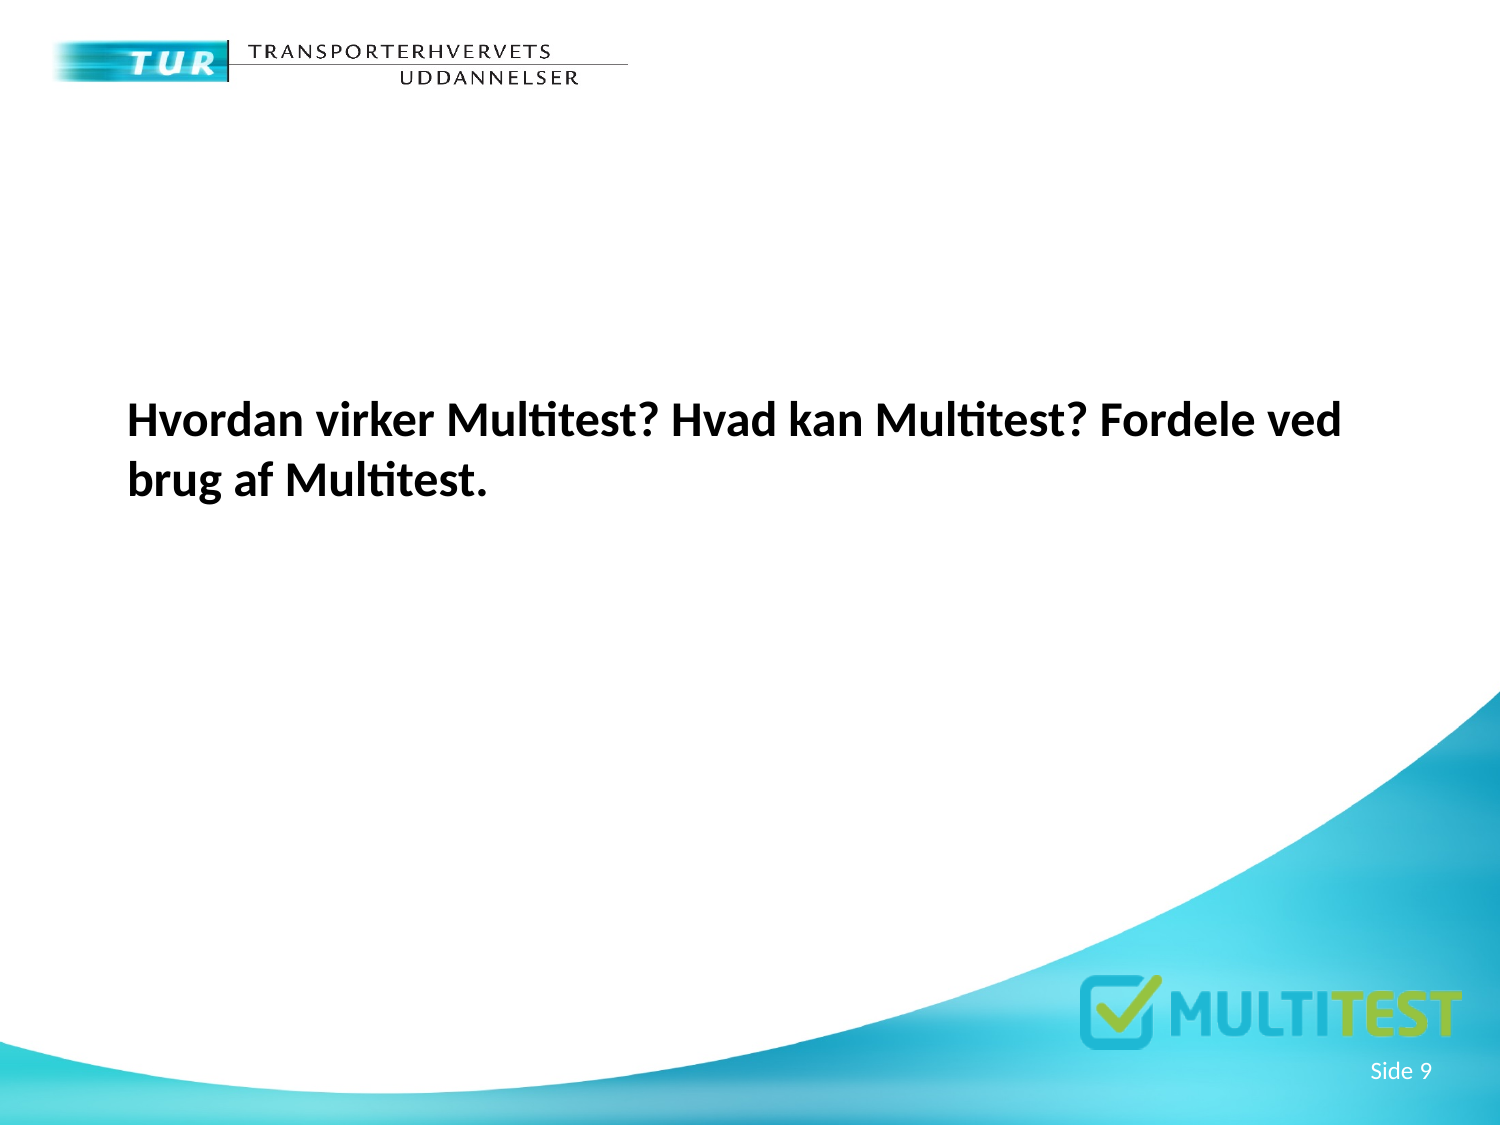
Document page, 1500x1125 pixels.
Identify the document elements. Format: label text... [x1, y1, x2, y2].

text_box Hvordan virker Multitest? Hvad kan Multitest? Fordele ved brug af Multitest. [112, 326, 1388, 568]
picture [0, 0, 1500, 1125]
